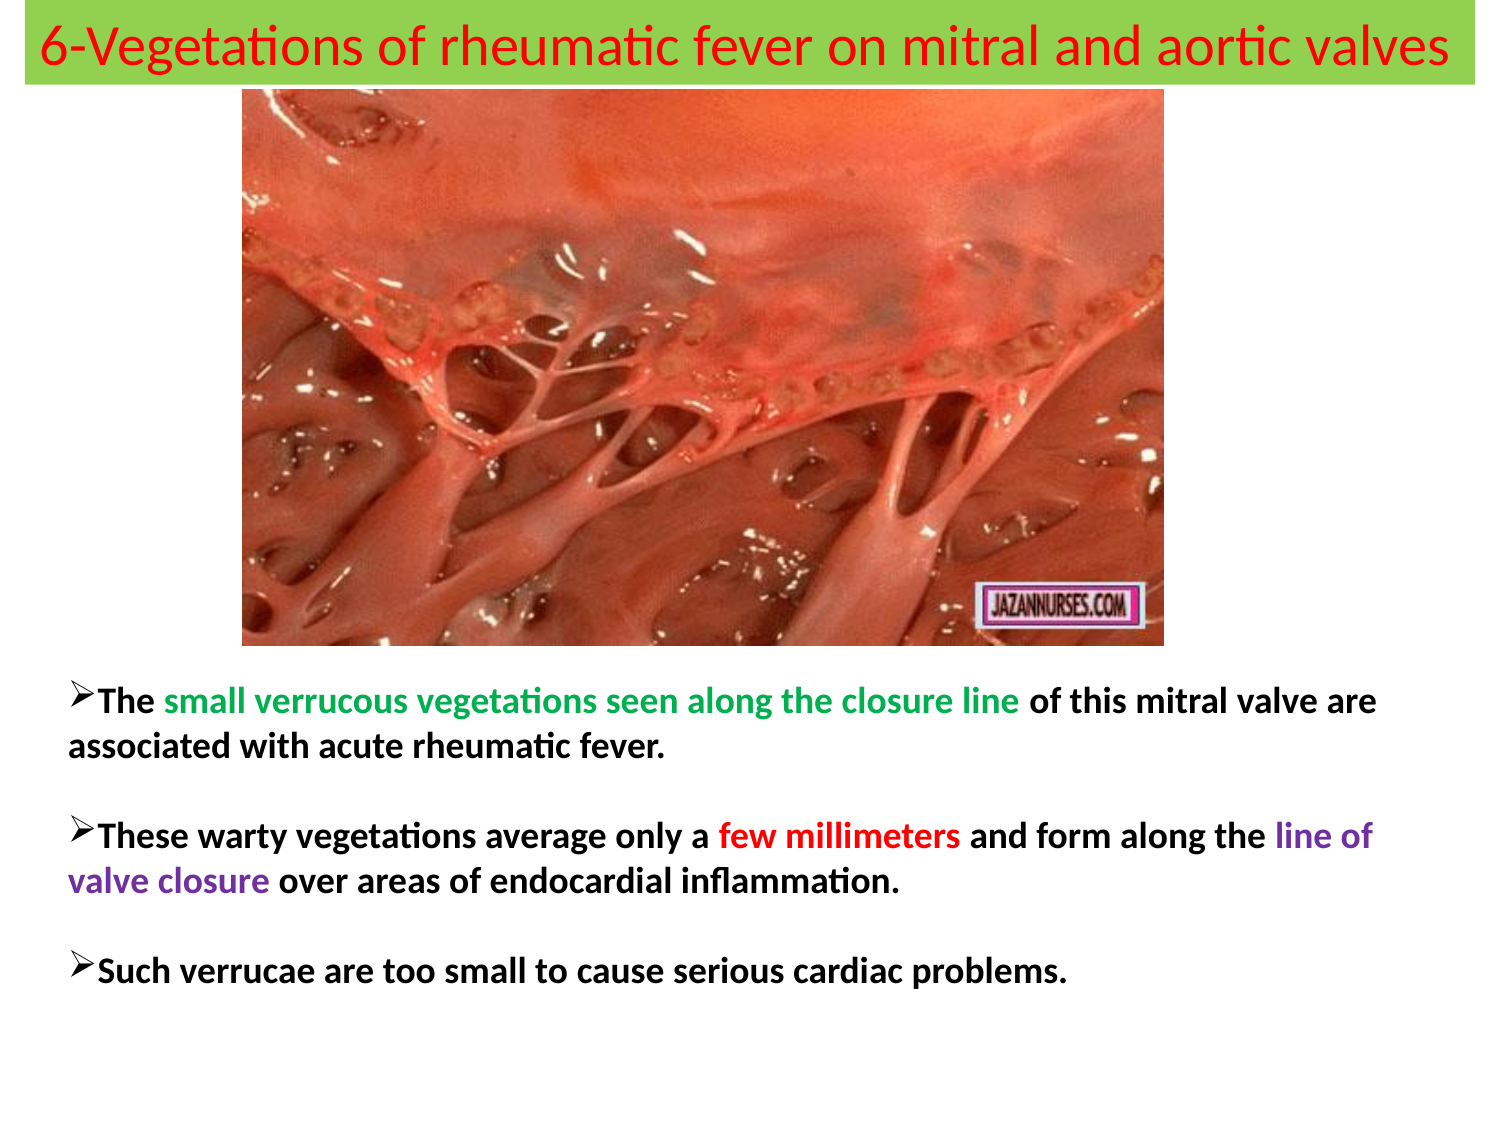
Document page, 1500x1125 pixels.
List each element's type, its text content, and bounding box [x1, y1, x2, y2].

text_box 6-Vegetations of rheumatic fever on mitral and aortic valves [24, 0, 1475, 85]
picture [241, 89, 1164, 646]
text_box The small verrucous vegetations seen along the closure line of this mitral valve are associated with acute rheumatic fever. These warty vegetations average only a few millimeters and form along the line of valve closure over areas of endocardial inflammation. Such verrucae are too small to cause serious cardiac problems. [53, 668, 1459, 1089]
